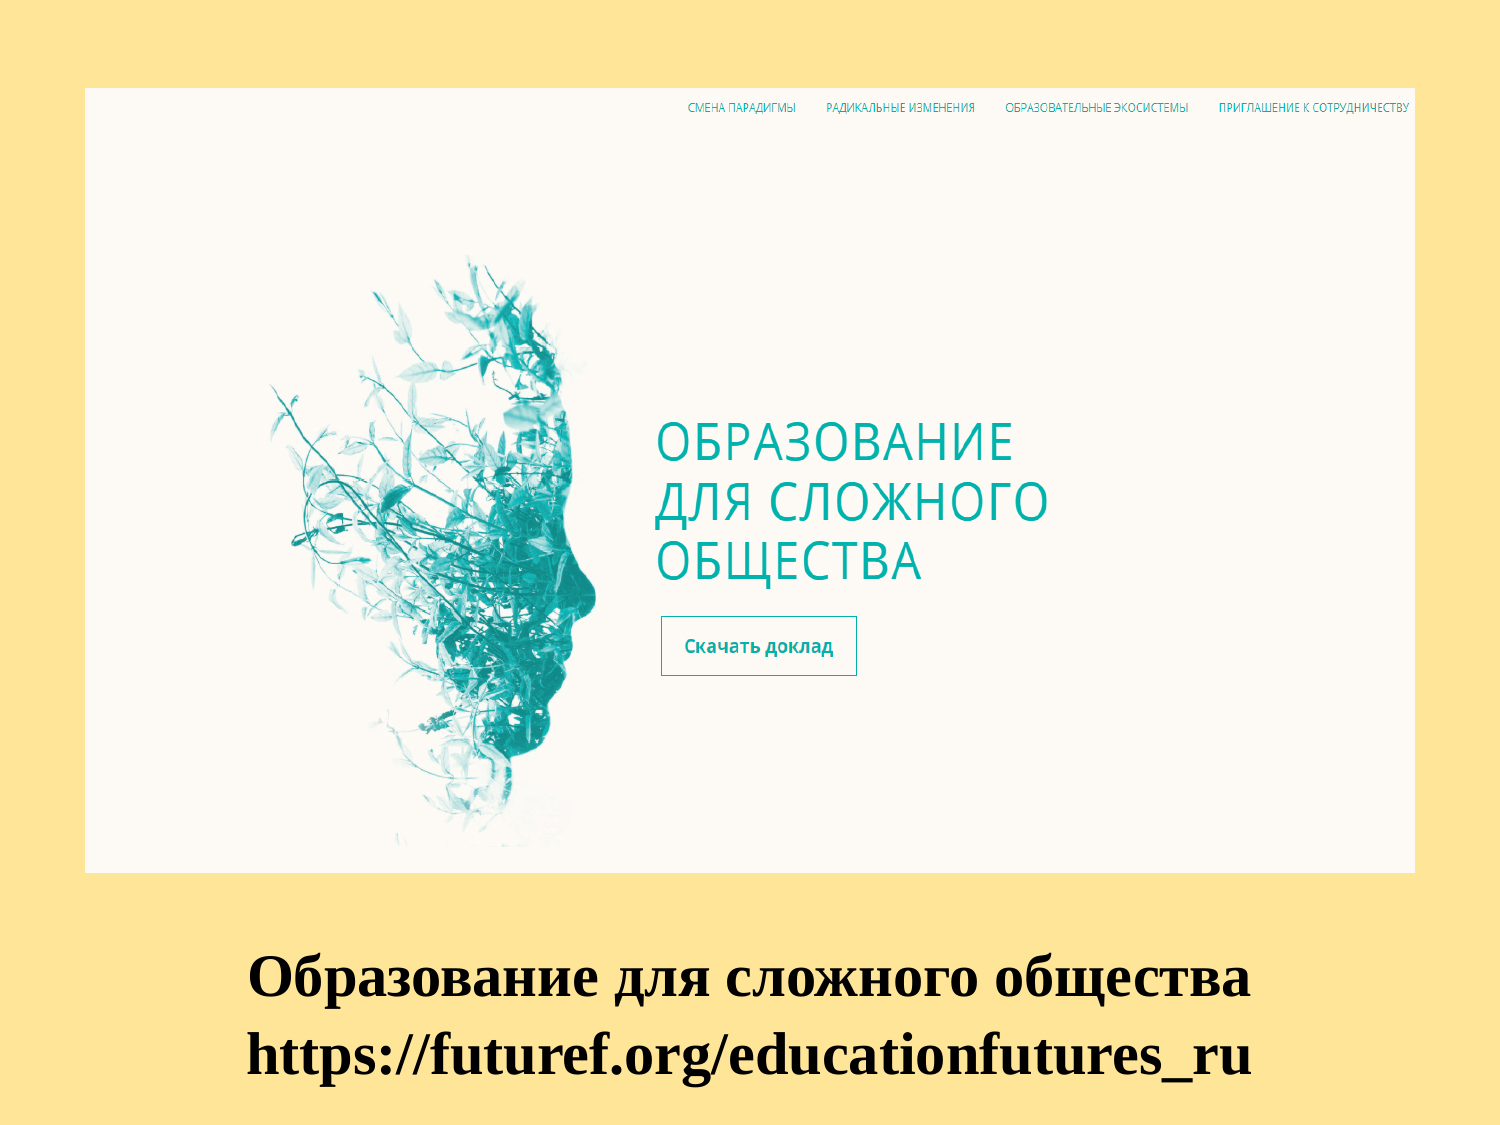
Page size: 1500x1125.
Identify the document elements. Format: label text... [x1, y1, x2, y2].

subtitle Образование для сложного общества https://futuref.org/educationfutures_ru [187, 873, 1313, 1100]
picture [85, 88, 1415, 873]
